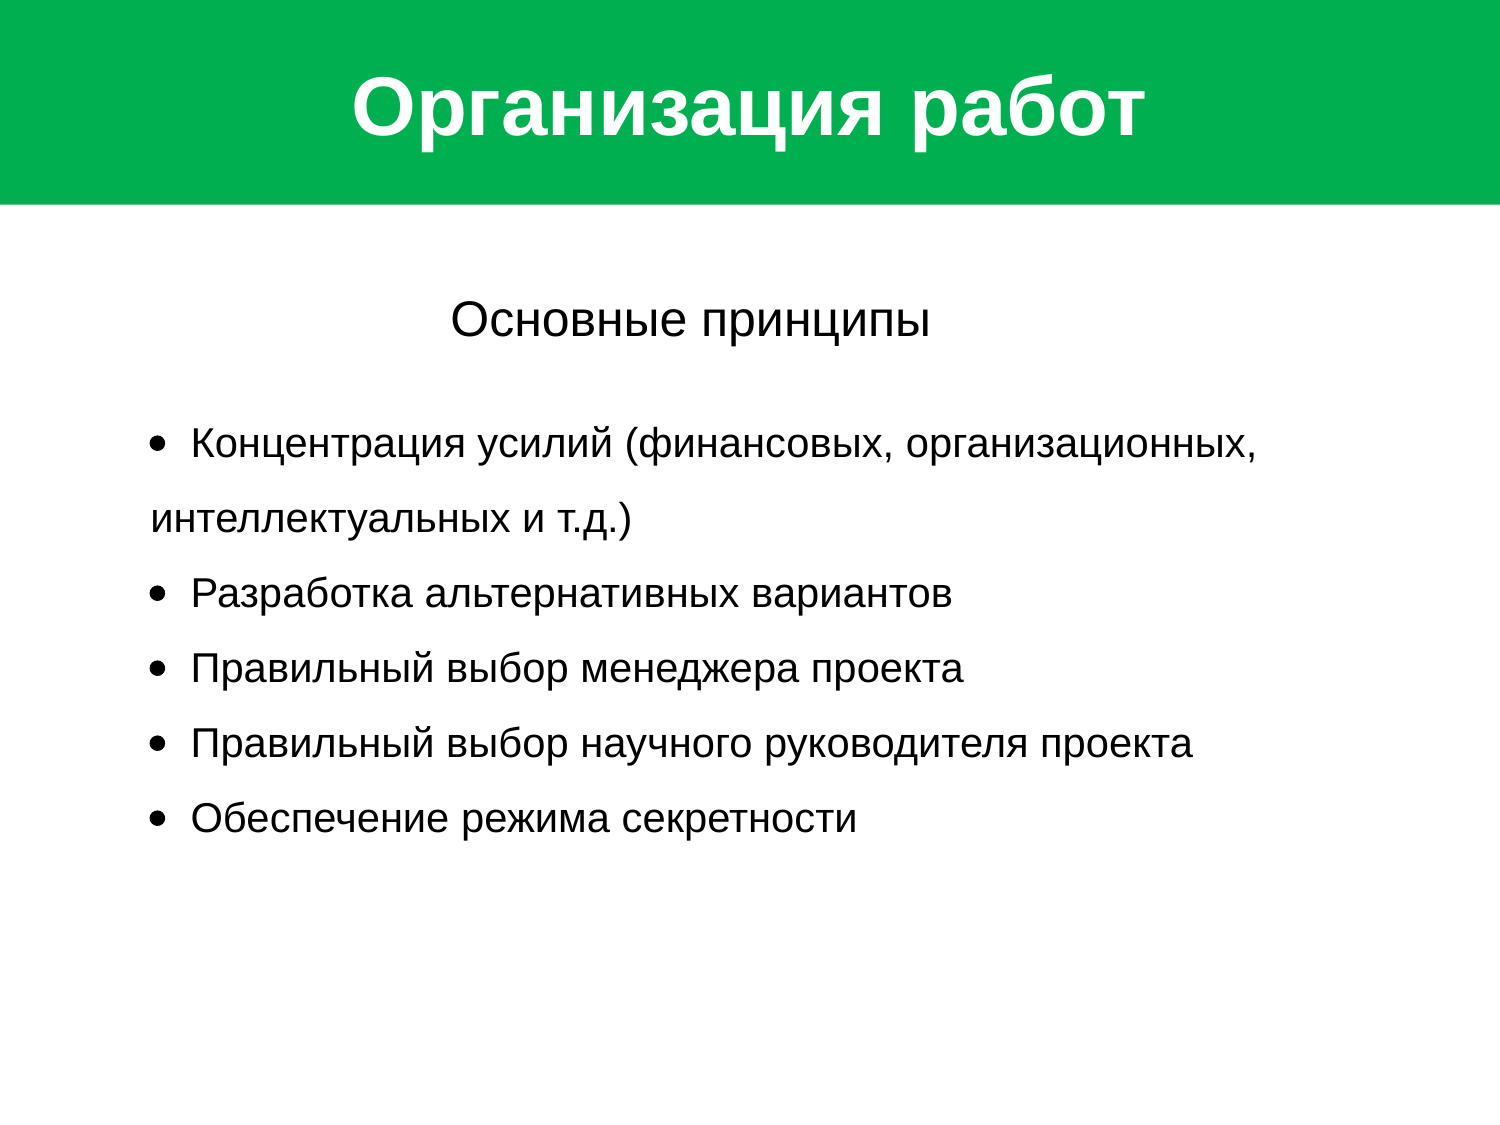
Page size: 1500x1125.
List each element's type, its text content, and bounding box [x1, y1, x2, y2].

text_box Организация работ [0, 0, 1500, 205]
text_box Основные принципы  Концентрация усилий (финансовых, организационных, интеллектуальных и т.д.)  Разработка альтернативных вариантов  Правильный выбор менеджера проекта  Правильный выбор научного руководителя проекта  Обеспечение режима секретности [135, 278, 1412, 894]
